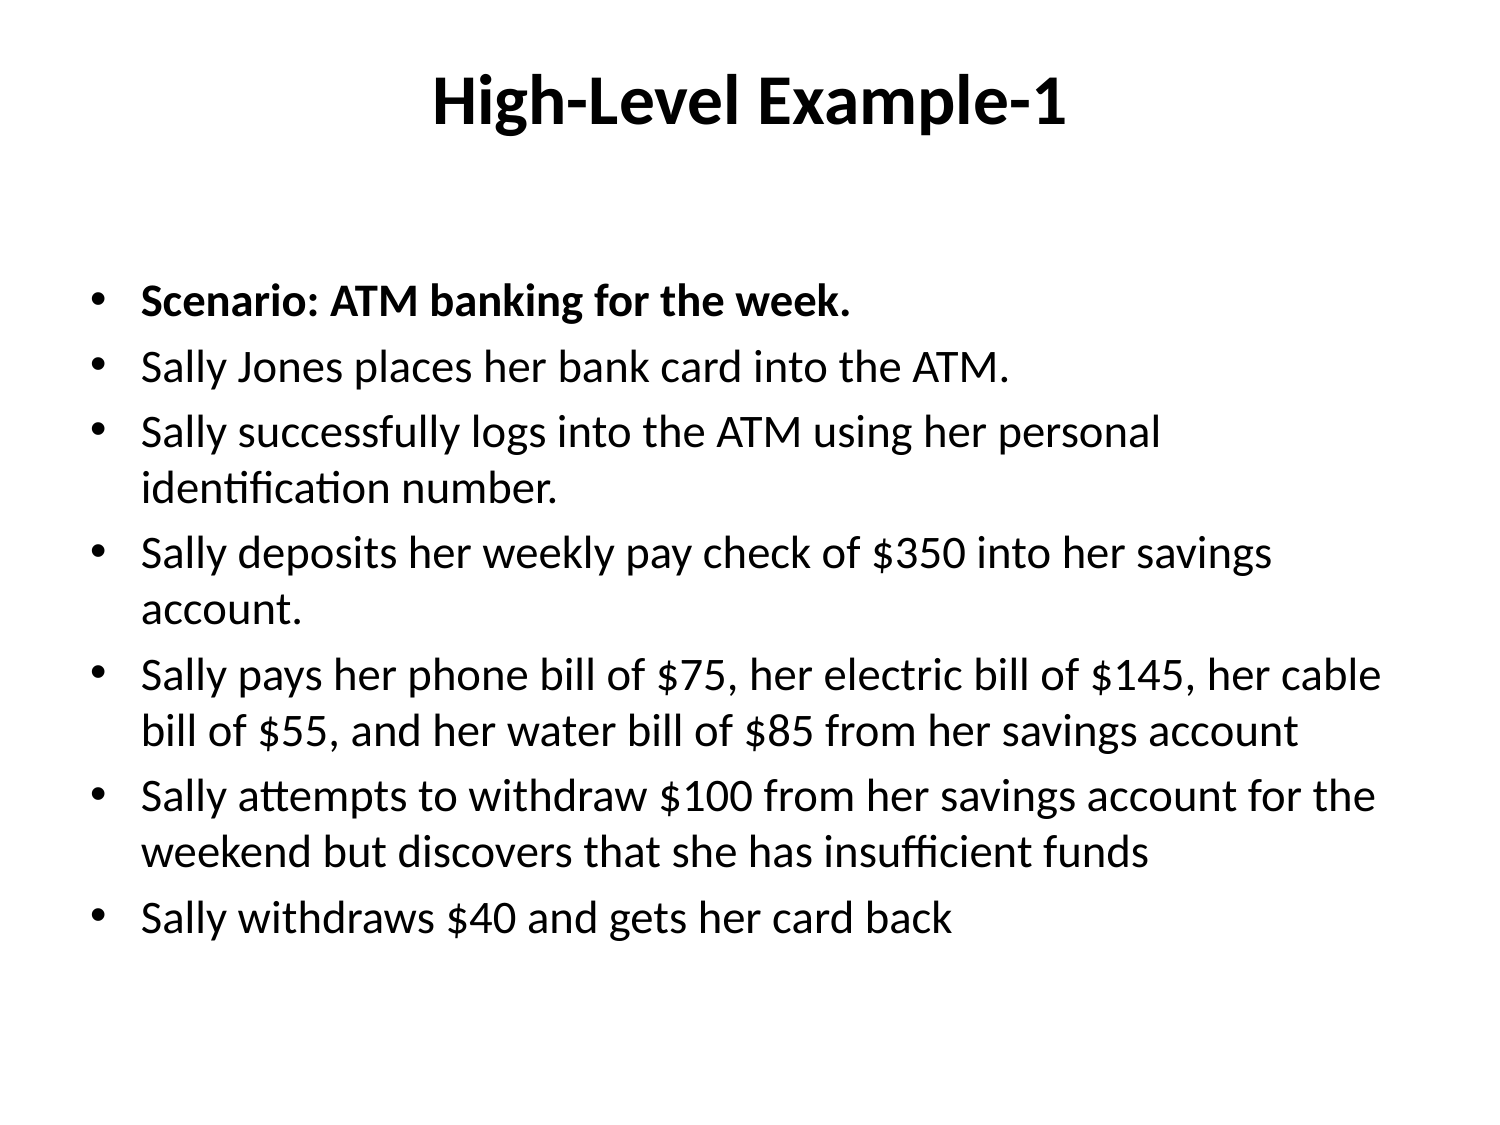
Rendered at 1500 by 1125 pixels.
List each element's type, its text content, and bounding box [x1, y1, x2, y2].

title High-Level Example-1 [75, 45, 1425, 233]
list Scenario: ATM banking for the week. Sally Jones places her bank card into the ATM. Sally successfully logs into the ATM using her personal identification number. Sally deposits her weekly pay check of $350 into her savings account. Sally pays her phone bill of $75, her electric bill of $145, her cable bill of $55, and her water bill of $85 from her savings account Sally attempts to withdraw $100 from her savings account for the weekend but discovers that she has insufficient funds Sally withdraws $40 and gets her card back [75, 262, 1425, 1005]
